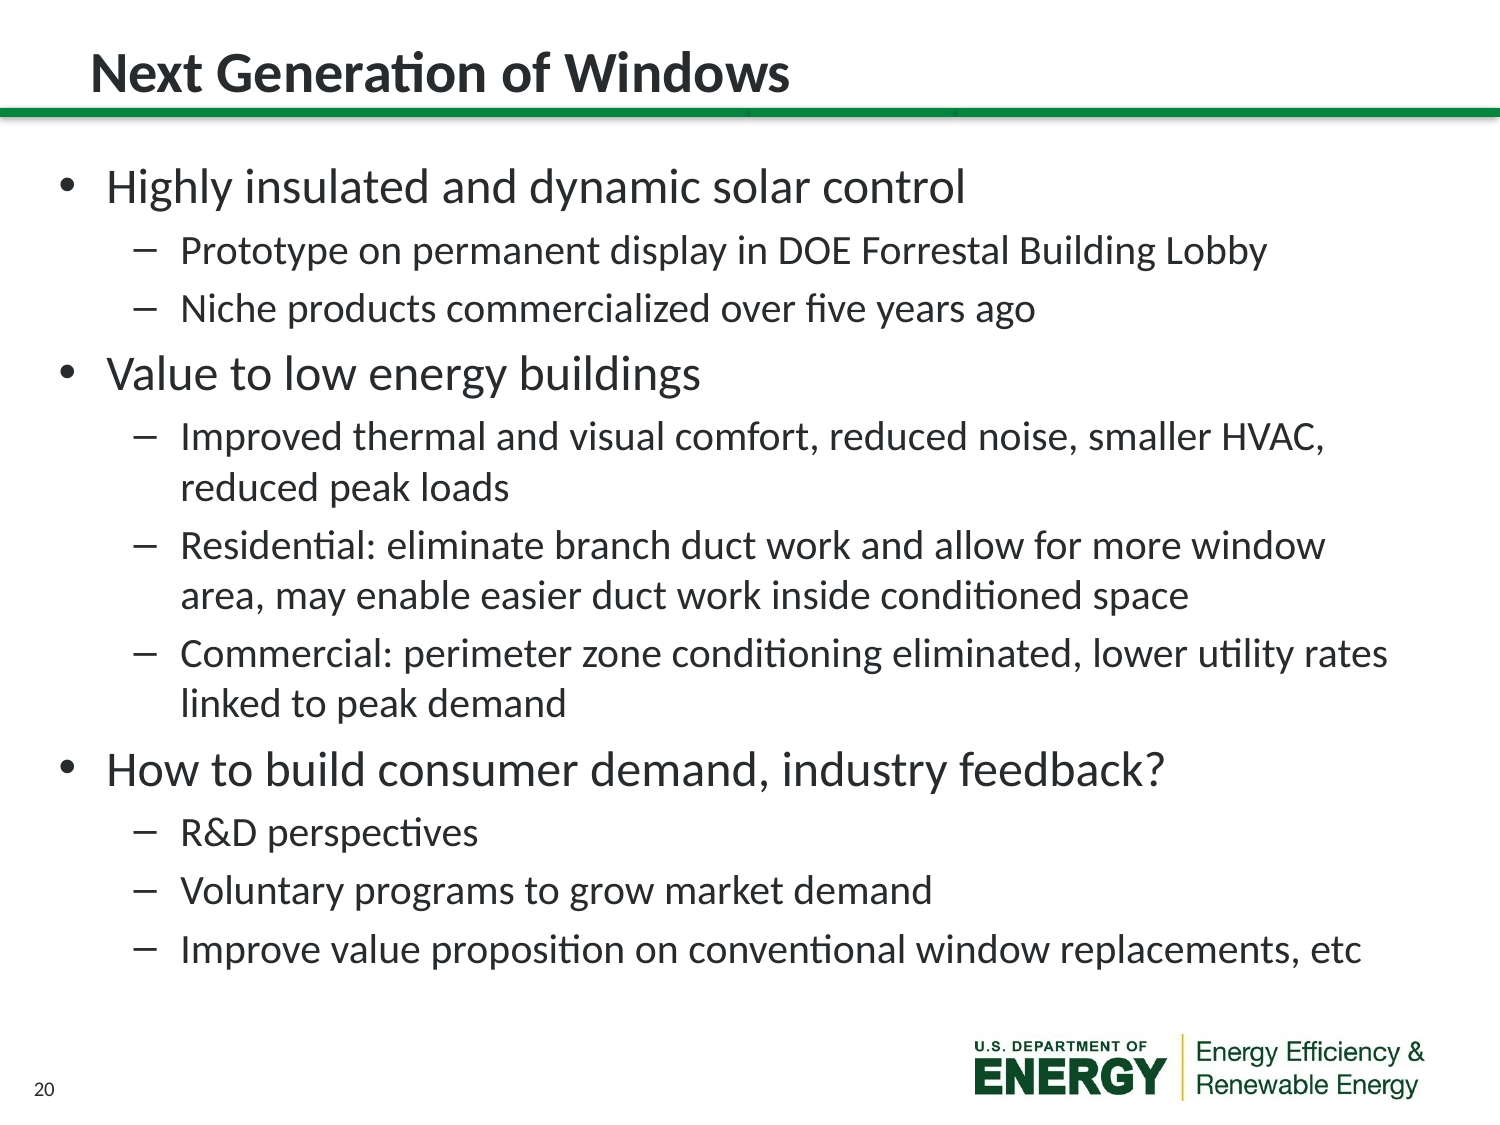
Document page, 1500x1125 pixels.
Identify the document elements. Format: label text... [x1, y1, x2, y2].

title Next Generation of Windows [75, 0, 1425, 146]
picture [975, 1034, 1425, 1101]
list Highly insulated and dynamic solar control Prototype on permanent display in DOE Forrestal Building Lobby Niche products commercialized over five years ago Value to low energy buildings Improved thermal and visual comfort, reduced noise, smaller HVAC, reduced peak loads Residential: eliminate branch duct work and allow for more window area, may enable easier duct work inside conditioned space Commercial: perimeter zone conditioning eliminated, lower utility rates linked to peak demand How to build consumer demand, industry feedback? R&D perspectives Voluntary programs to grow market demand Improve value proposition on conventional window replacements, etc [43, 146, 1435, 1033]
